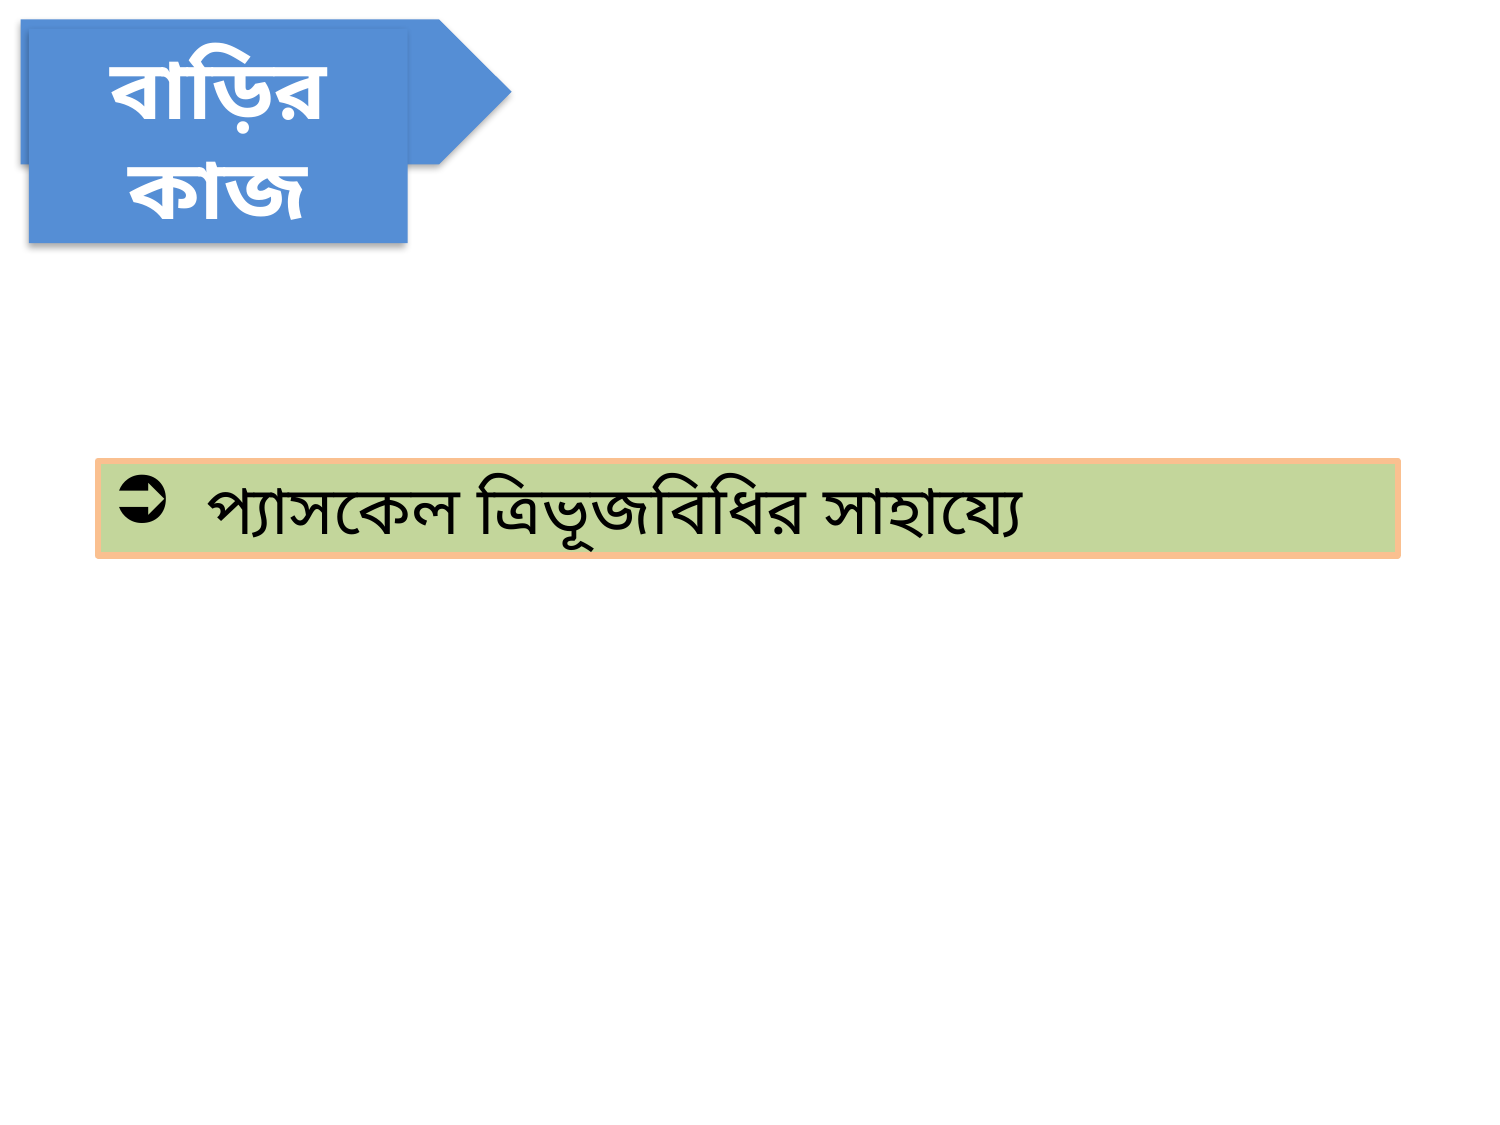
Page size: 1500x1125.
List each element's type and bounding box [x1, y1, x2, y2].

text_box [20, 19, 512, 165]
